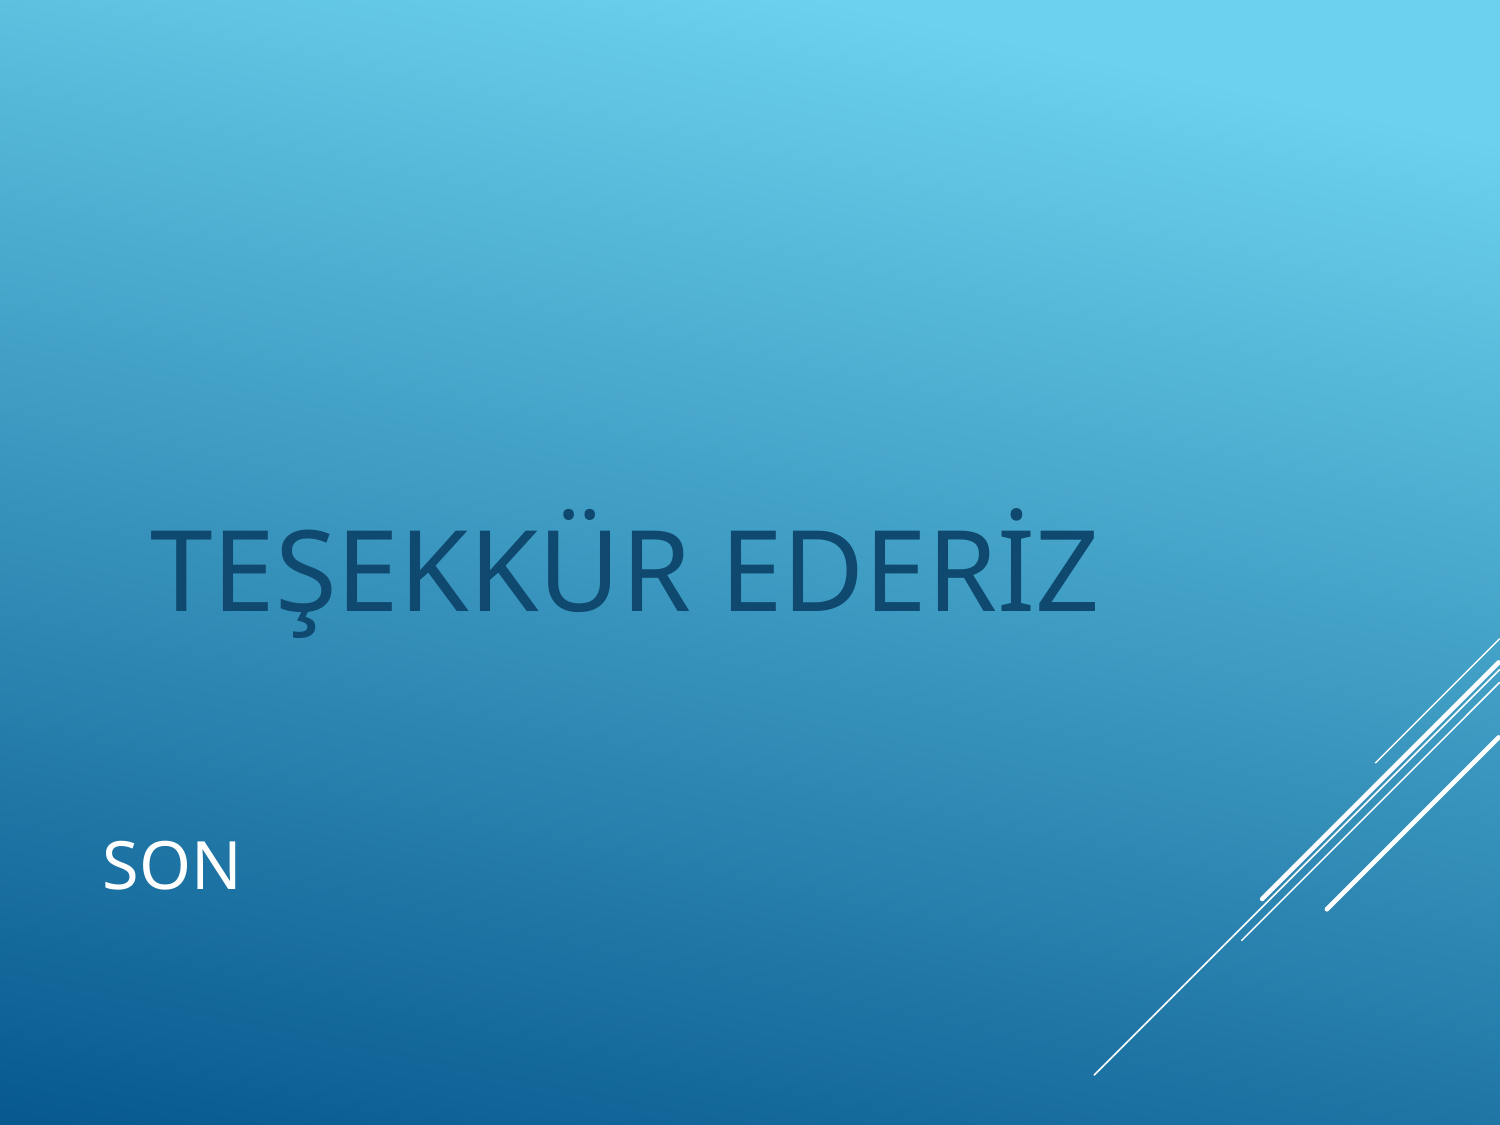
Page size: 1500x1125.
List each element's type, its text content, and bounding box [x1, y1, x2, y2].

title SON [87, 737, 1163, 988]
list TEŞEKKÜR EDERİZ [87, 87, 1163, 706]
